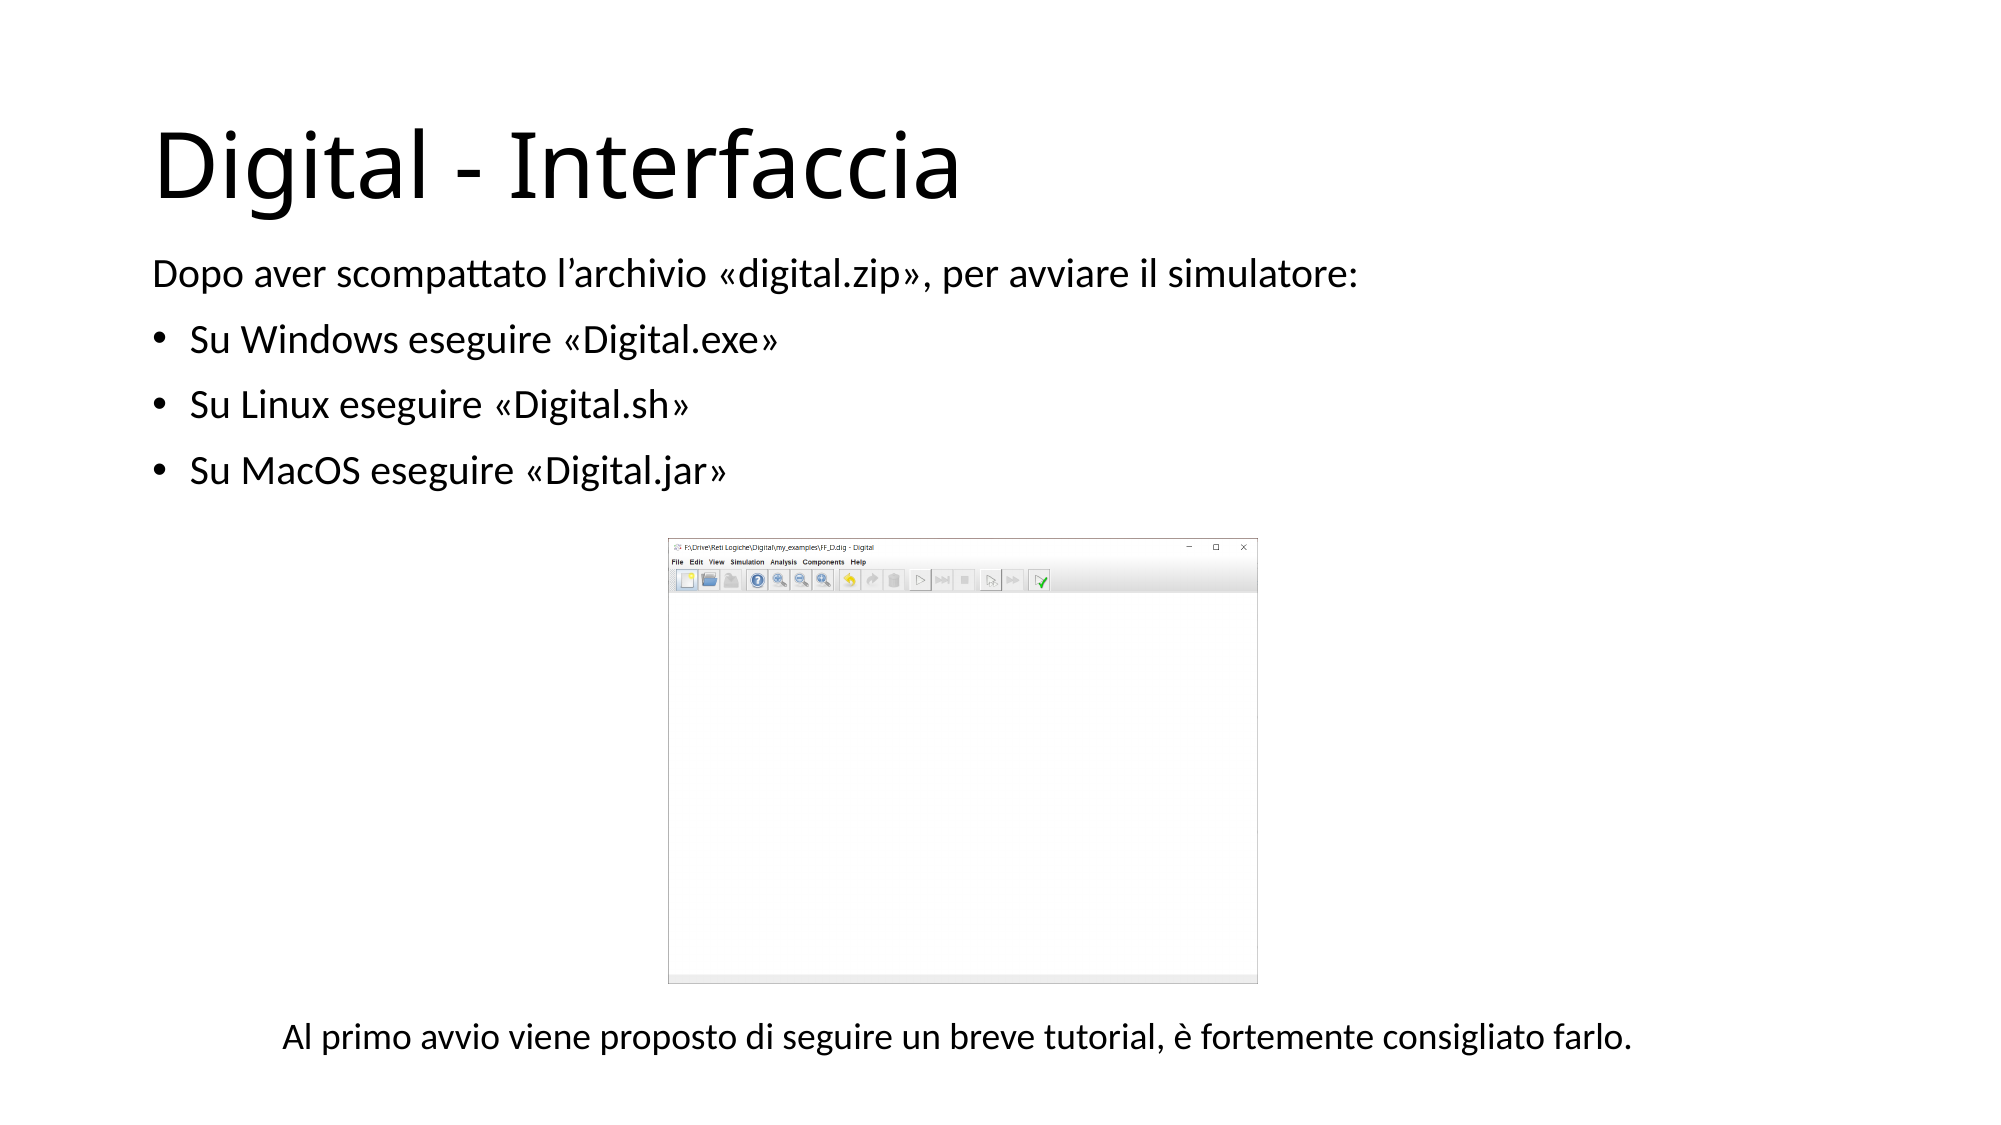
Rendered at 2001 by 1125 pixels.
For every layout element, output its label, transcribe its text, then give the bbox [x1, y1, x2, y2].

picture [668, 538, 1258, 984]
title Digital - Interfaccia [137, 59, 1863, 278]
list Dopo aver scompattato l’archivio «digital.zip», per avviare il simulatore: Su Windows eseguire «Digital.exe» Su Linux eseguire «Digital.sh» Su MacOS eseguire «Digital.jar» [137, 243, 1536, 1018]
text_box Al primo avvio viene proposto di seguire un breve tutorial, è fortemente consigliato farlo. [267, 1004, 1659, 1065]
